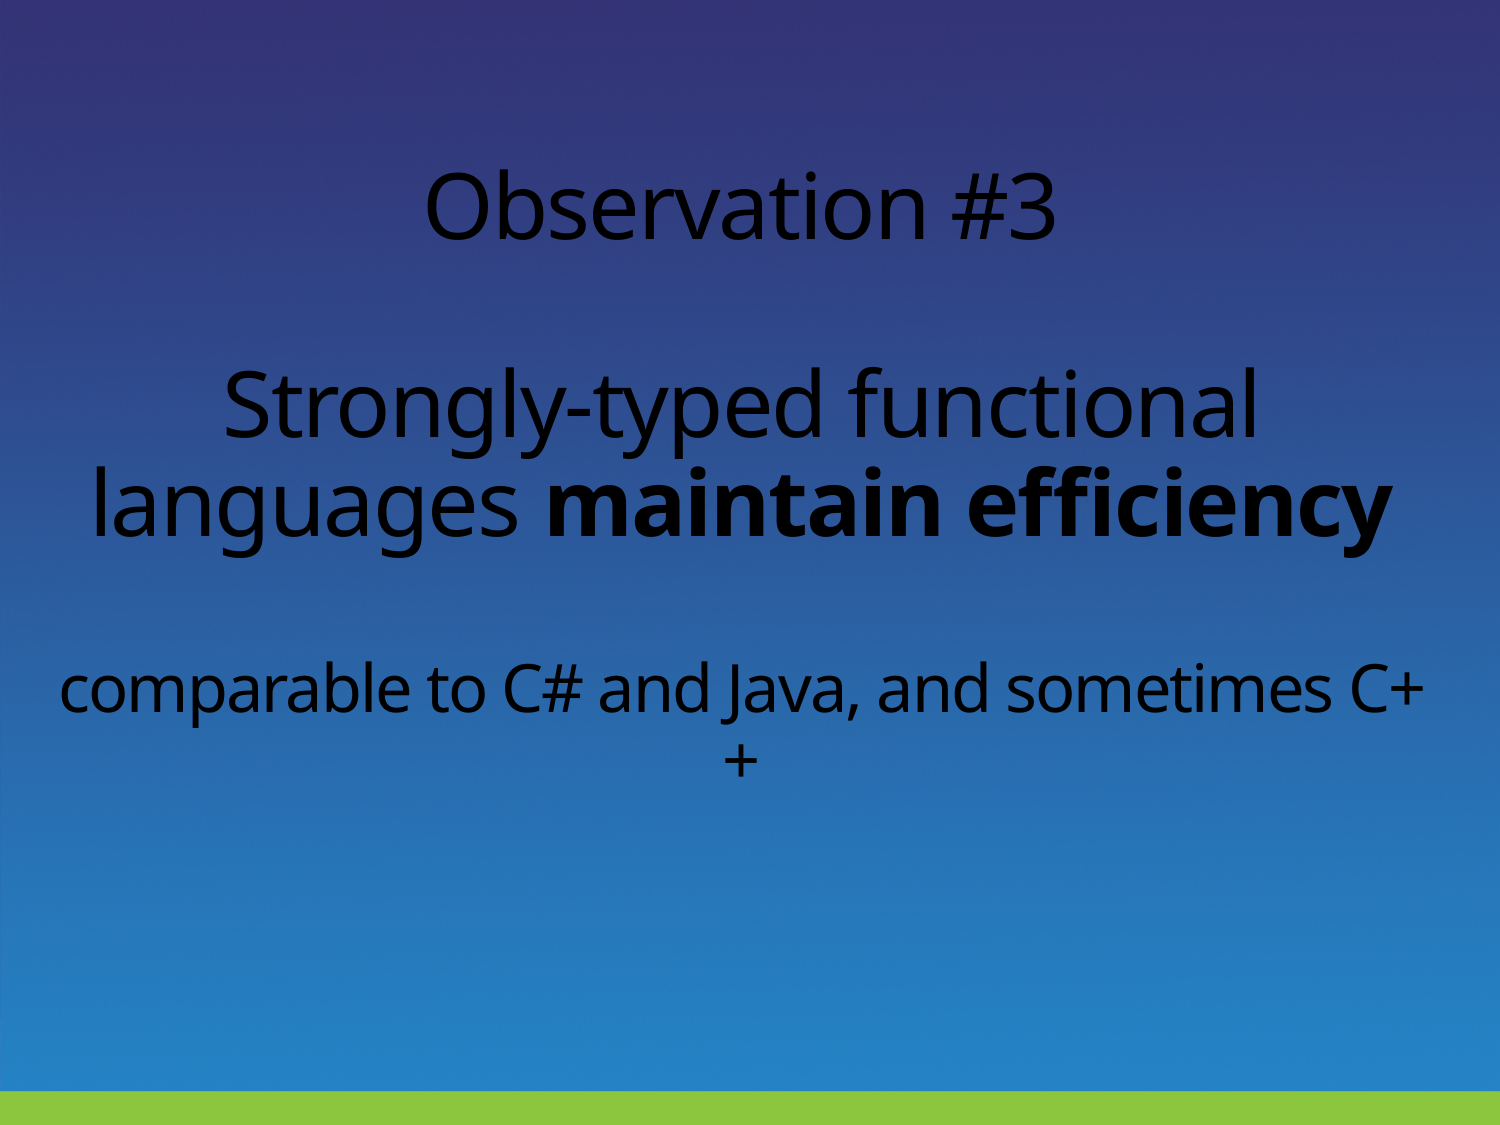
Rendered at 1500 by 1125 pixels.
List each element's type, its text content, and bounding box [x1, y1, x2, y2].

title Observation #3 Strongly-typed functional languages maintain efficiency comparable to C# and Java, and sometimes C++ [54, 160, 1430, 733]
picture [0, 0, 1500, 1125]
